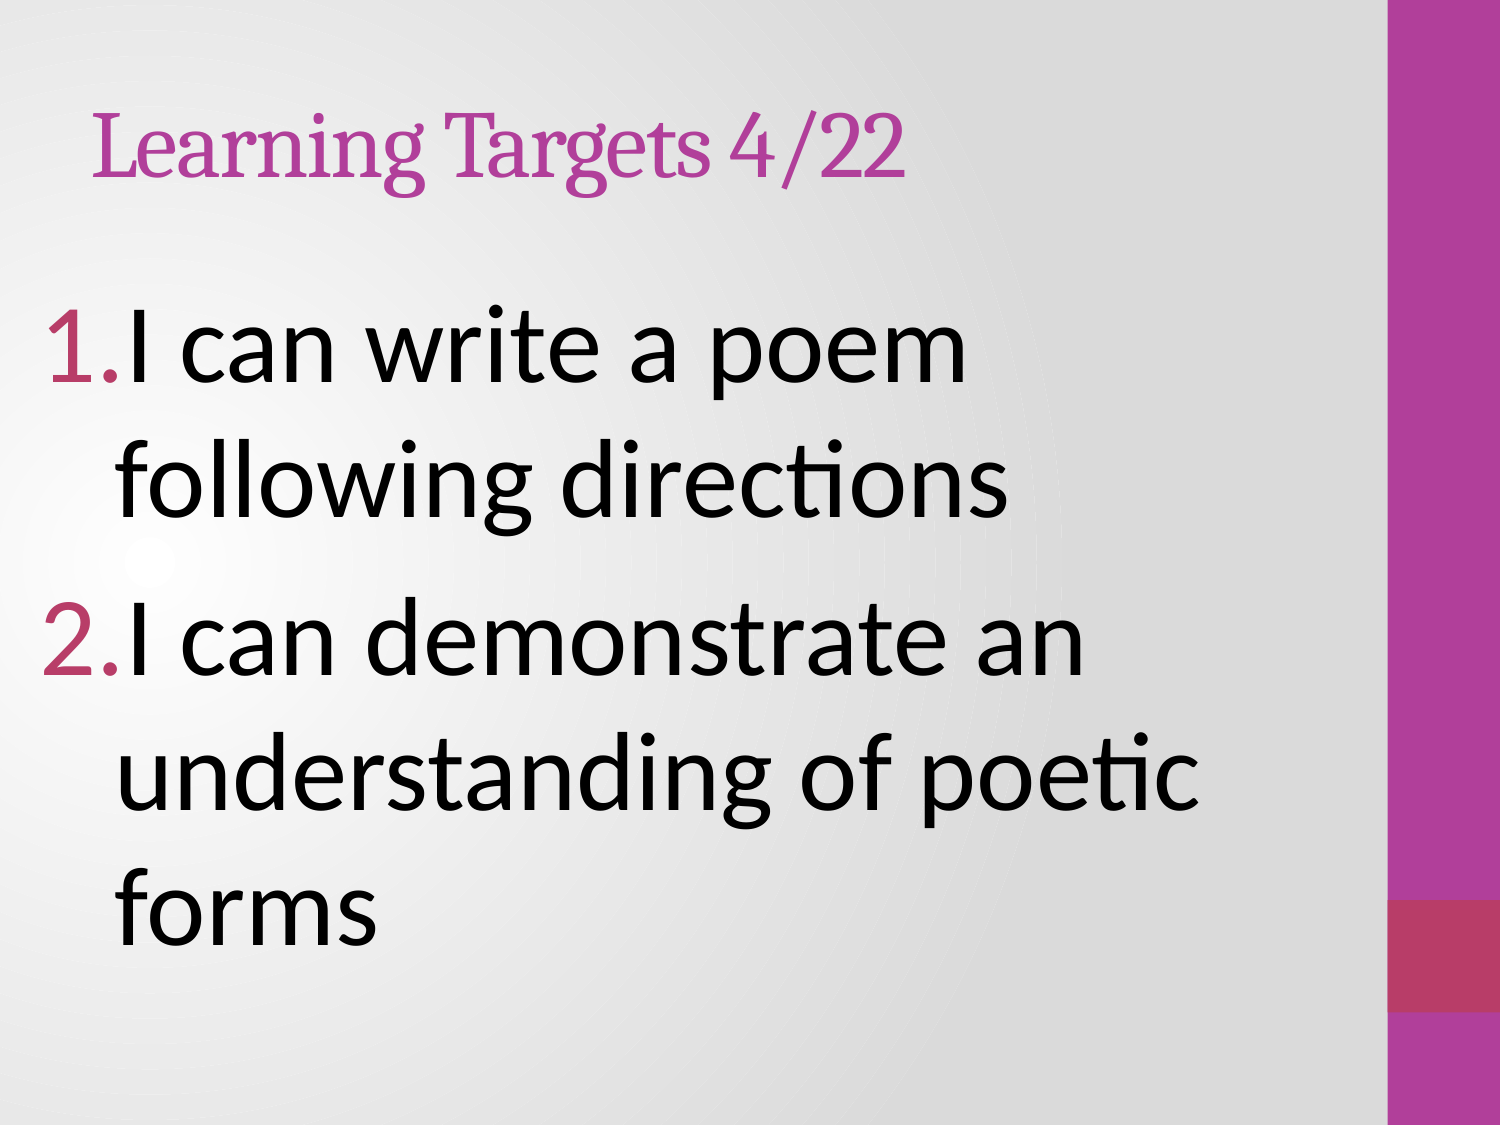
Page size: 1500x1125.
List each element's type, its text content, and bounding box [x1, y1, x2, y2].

list I can write a poem following directions I can demonstrate an understanding of poetic forms [24, 262, 1375, 1100]
title Learning Targets 4/22 [75, 45, 1325, 233]
